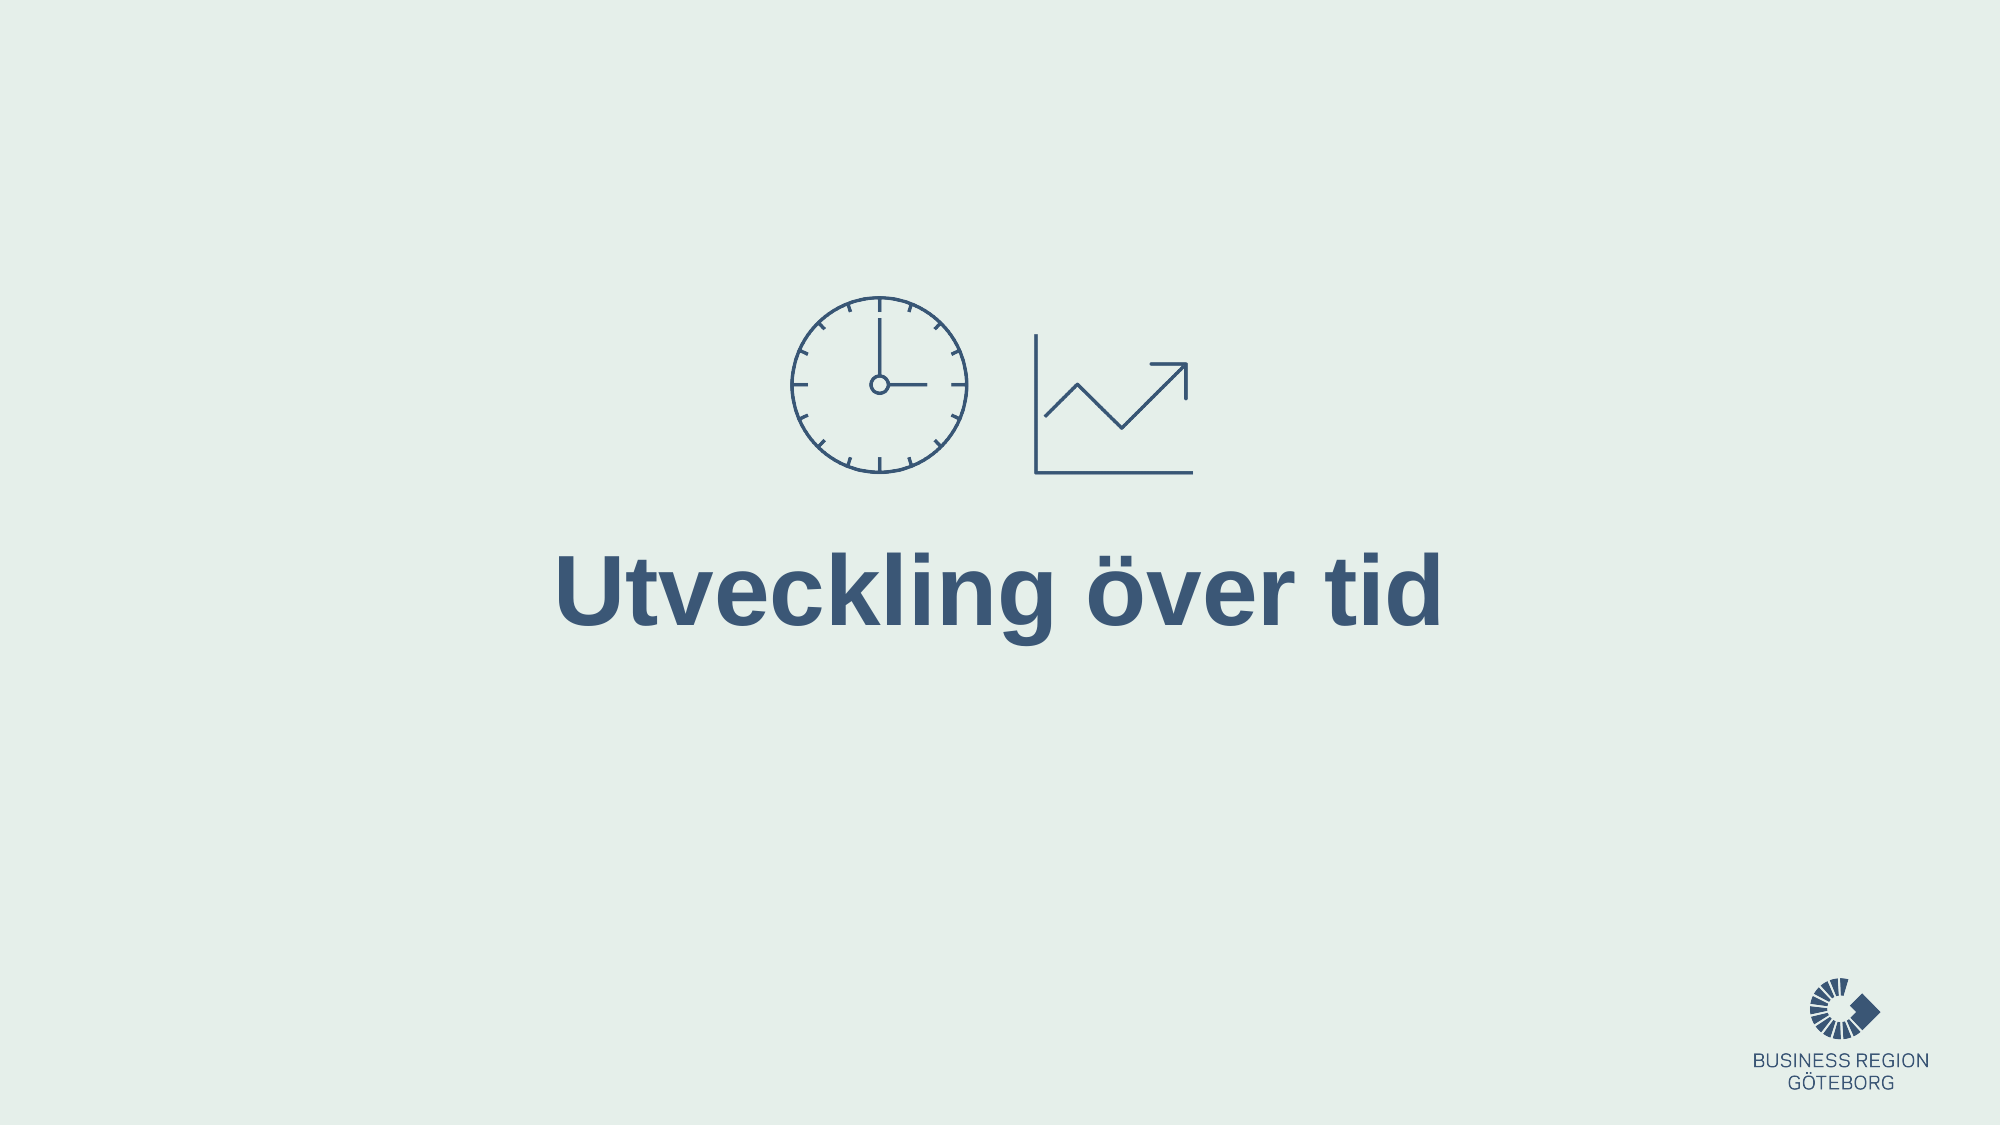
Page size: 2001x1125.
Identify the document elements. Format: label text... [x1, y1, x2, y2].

text_box Utveckling över tid [0, 518, 2000, 653]
picture [1754, 978, 1928, 1090]
picture [702, 205, 1292, 581]
